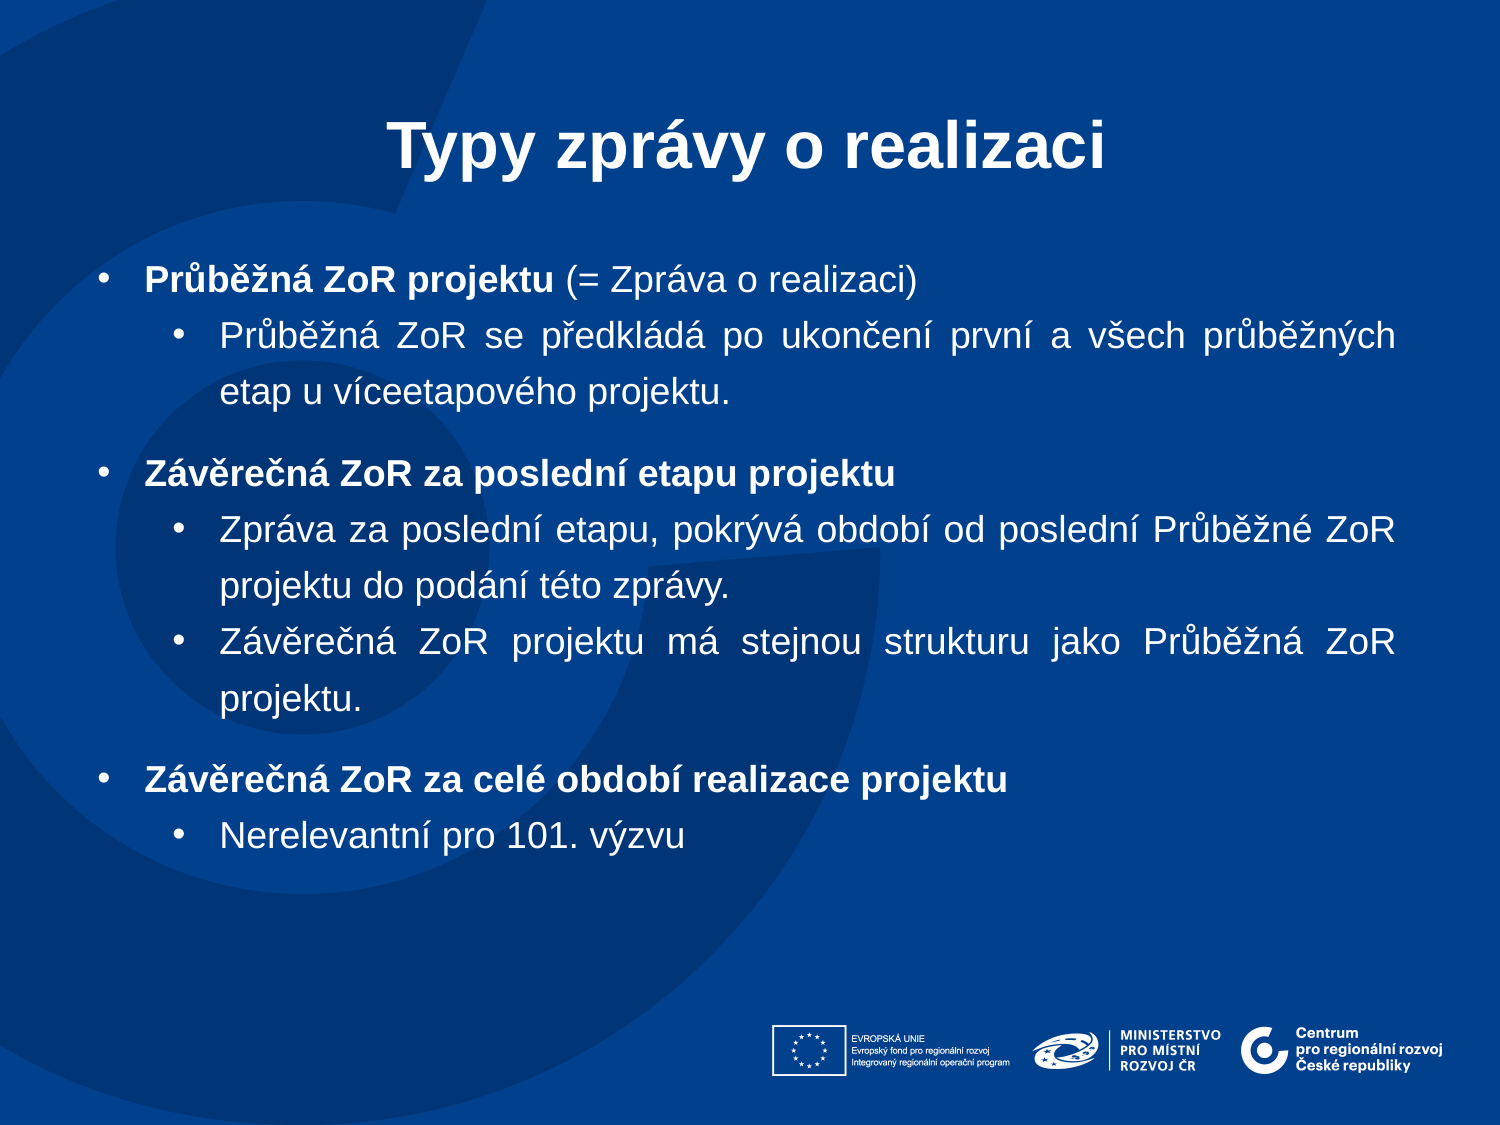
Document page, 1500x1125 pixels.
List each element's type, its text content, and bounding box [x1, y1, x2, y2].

text_box Průběžná ZoR projektu (= Zpráva o realizaci) Průběžná ZoR se předkládá po ukončení první a všech průběžných etap u víceetapového projektu. Závěrečná ZoR za poslední etapu projektu Zpráva za poslední etapu, pokrývá období od poslední Průběžné ZoR projektu do podání této zprávy. Závěrečná ZoR projektu má stejnou strukturu jako Průběžná ZoR projektu. Závěrečná ZoR za celé období realizace projektu Nerelevantní pro 101. výzvu [82, 236, 1412, 864]
text_box Typy zprávy o realizaci​ [82, 94, 1412, 190]
picture [0, 0, 1500, 1125]
